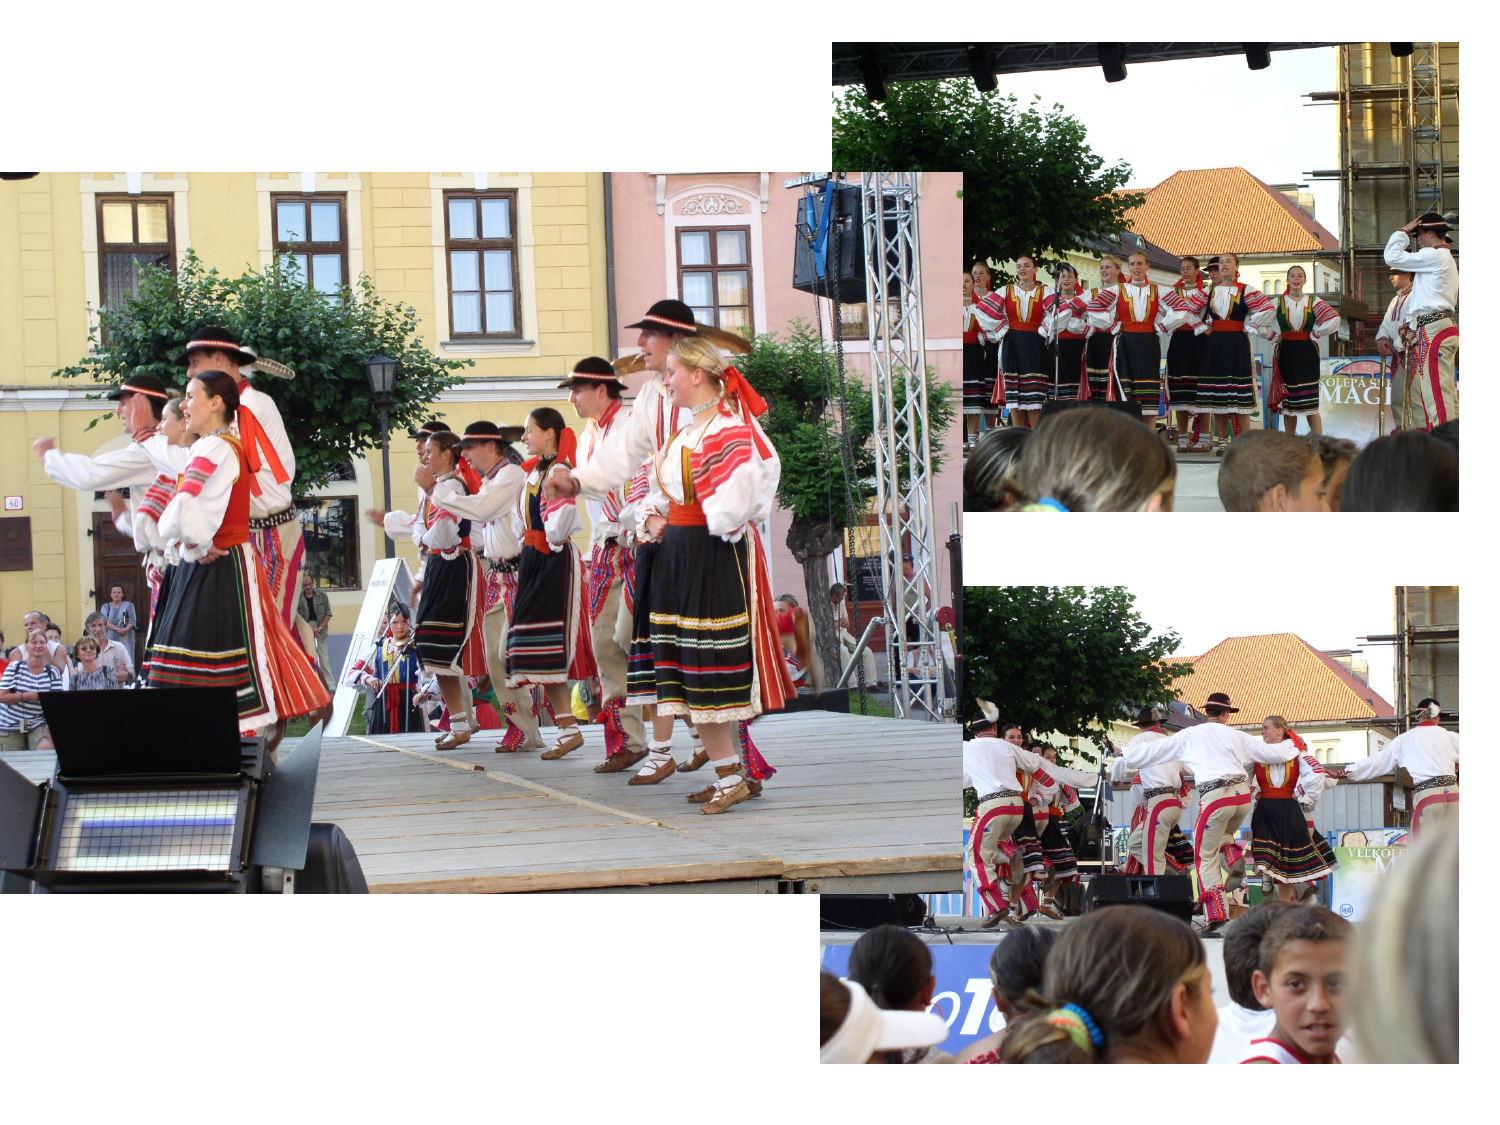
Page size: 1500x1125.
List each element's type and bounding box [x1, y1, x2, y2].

picture [0, 42, 1460, 1064]
